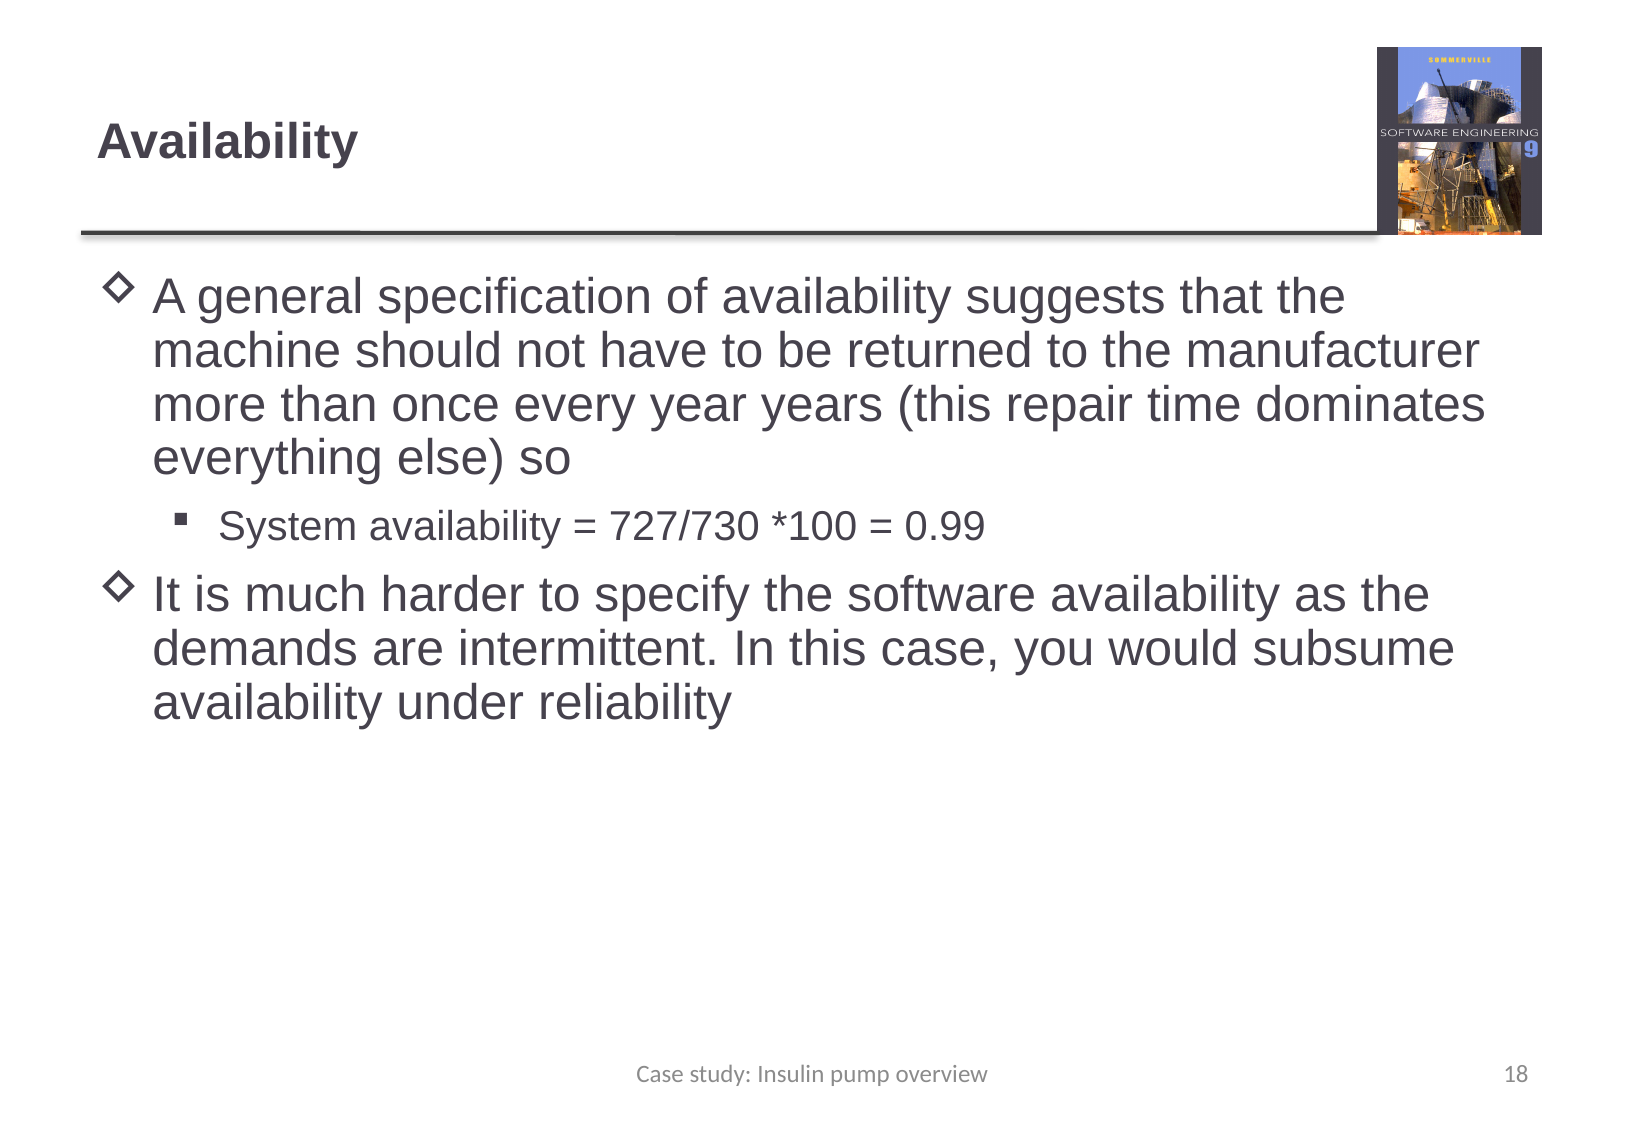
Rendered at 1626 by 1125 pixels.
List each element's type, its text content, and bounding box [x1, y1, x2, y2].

list A general specification of availability suggests that the machine should not have to be returned to the manufacturer more than once every year years (this repair time dominates everything else) so System availability = 727/730 *100 = 0.99 It is much harder to specify the software availability as the demands are intermittent. In this case, you would subsume availability under reliability [81, 262, 1544, 1005]
picture [1378, 47, 1542, 235]
slide_number 18 [1164, 1042, 1544, 1103]
title Availability [80, 44, 1378, 233]
footer Case study: Insulin pump overview [555, 1042, 1070, 1103]
